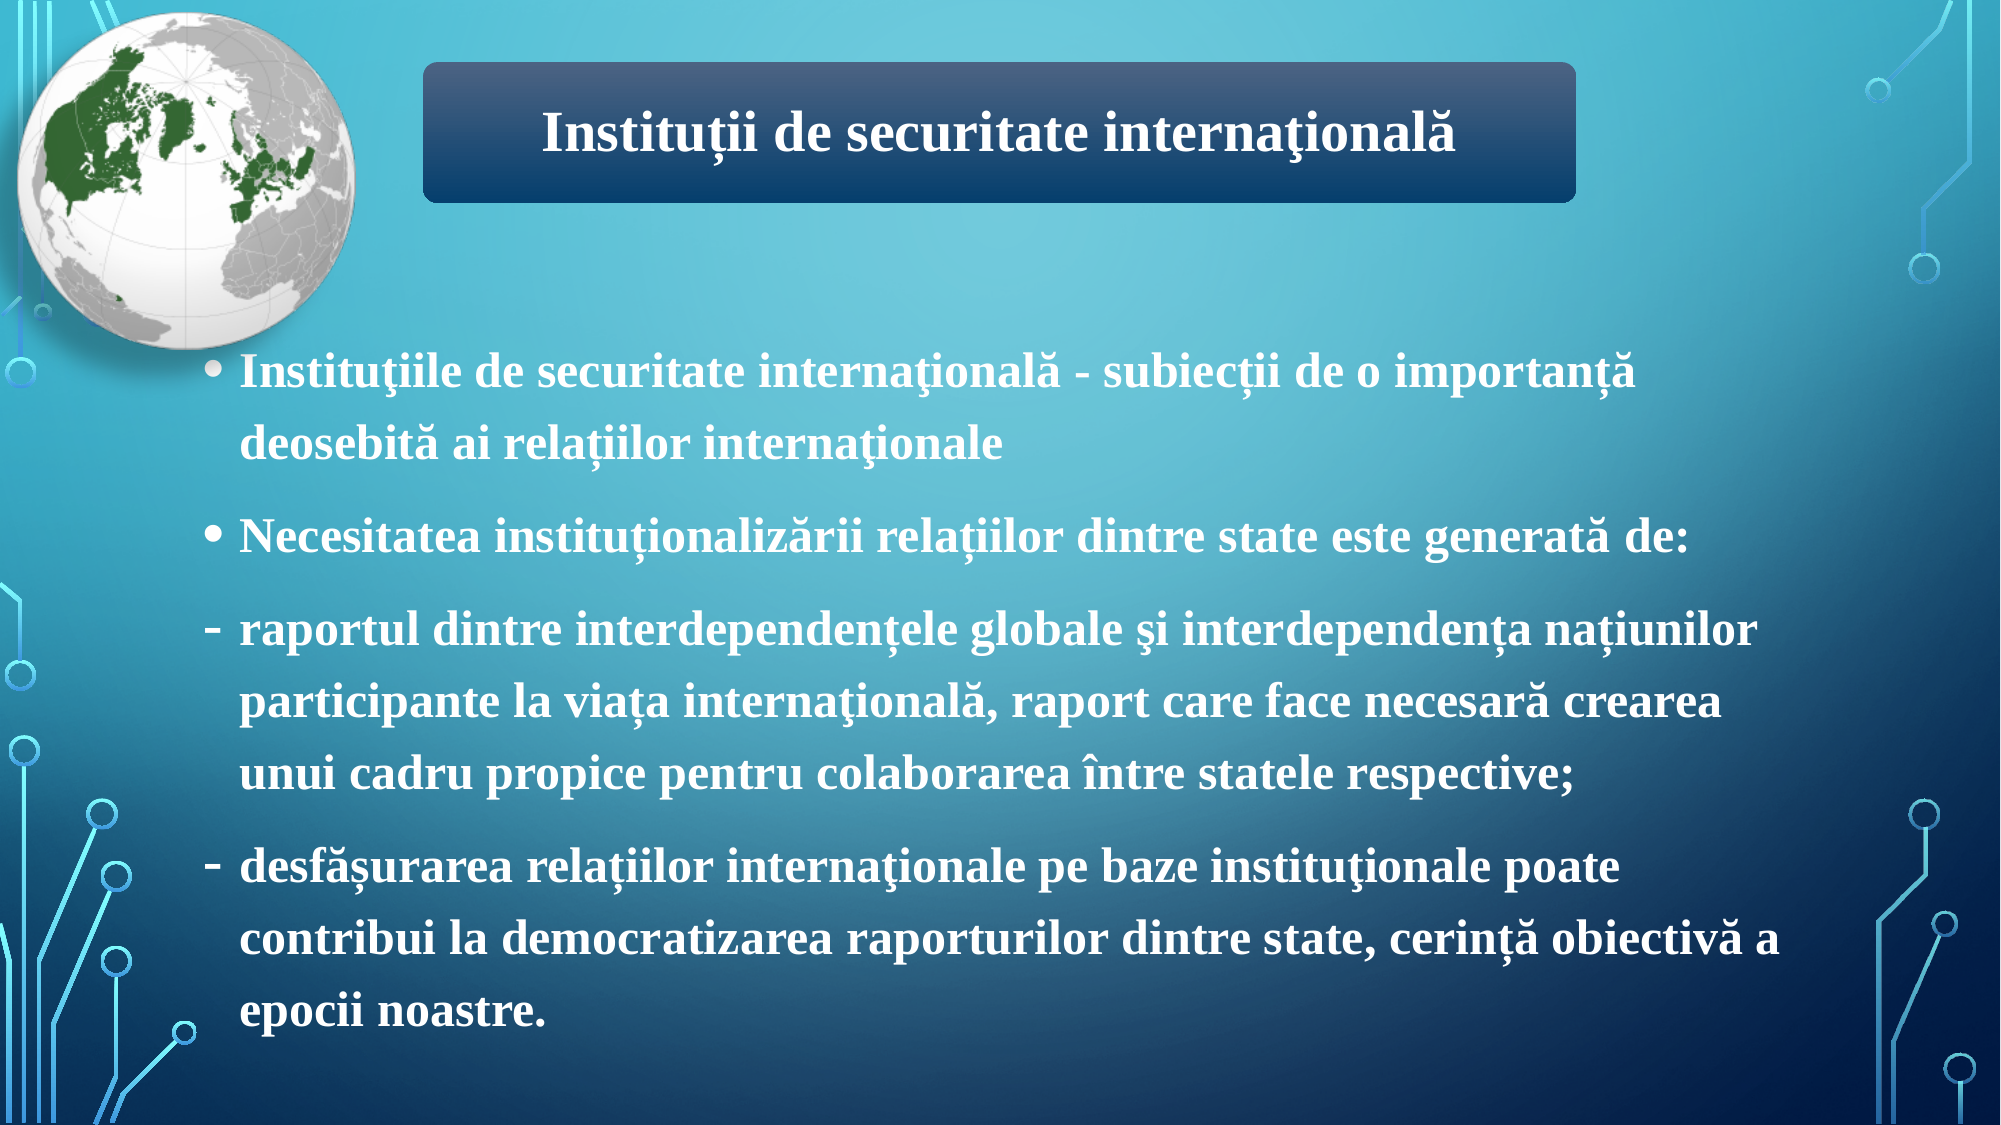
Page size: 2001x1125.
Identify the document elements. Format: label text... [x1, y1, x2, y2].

picture [17, 12, 356, 351]
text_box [423, 61, 1577, 203]
list Instituţiile de securitate internaţională - subiecții de o importanță deosebită ai relațiilor internaţionale Necesitatea instituționalizării relațiilor dintre state este generată de: raportul dintre interdependențele globale şi interdependența națiunilor participante la viața internaţională, raport care face necesară crearea unui cadru propice pentru colaborarea între statele respective; desfășurarea relațiilor internaţionale pe baze instituţionale poate contribui la democratizarea raporturilor dintre state, cerință obiectivă a epocii noastre. [187, 318, 1813, 1063]
